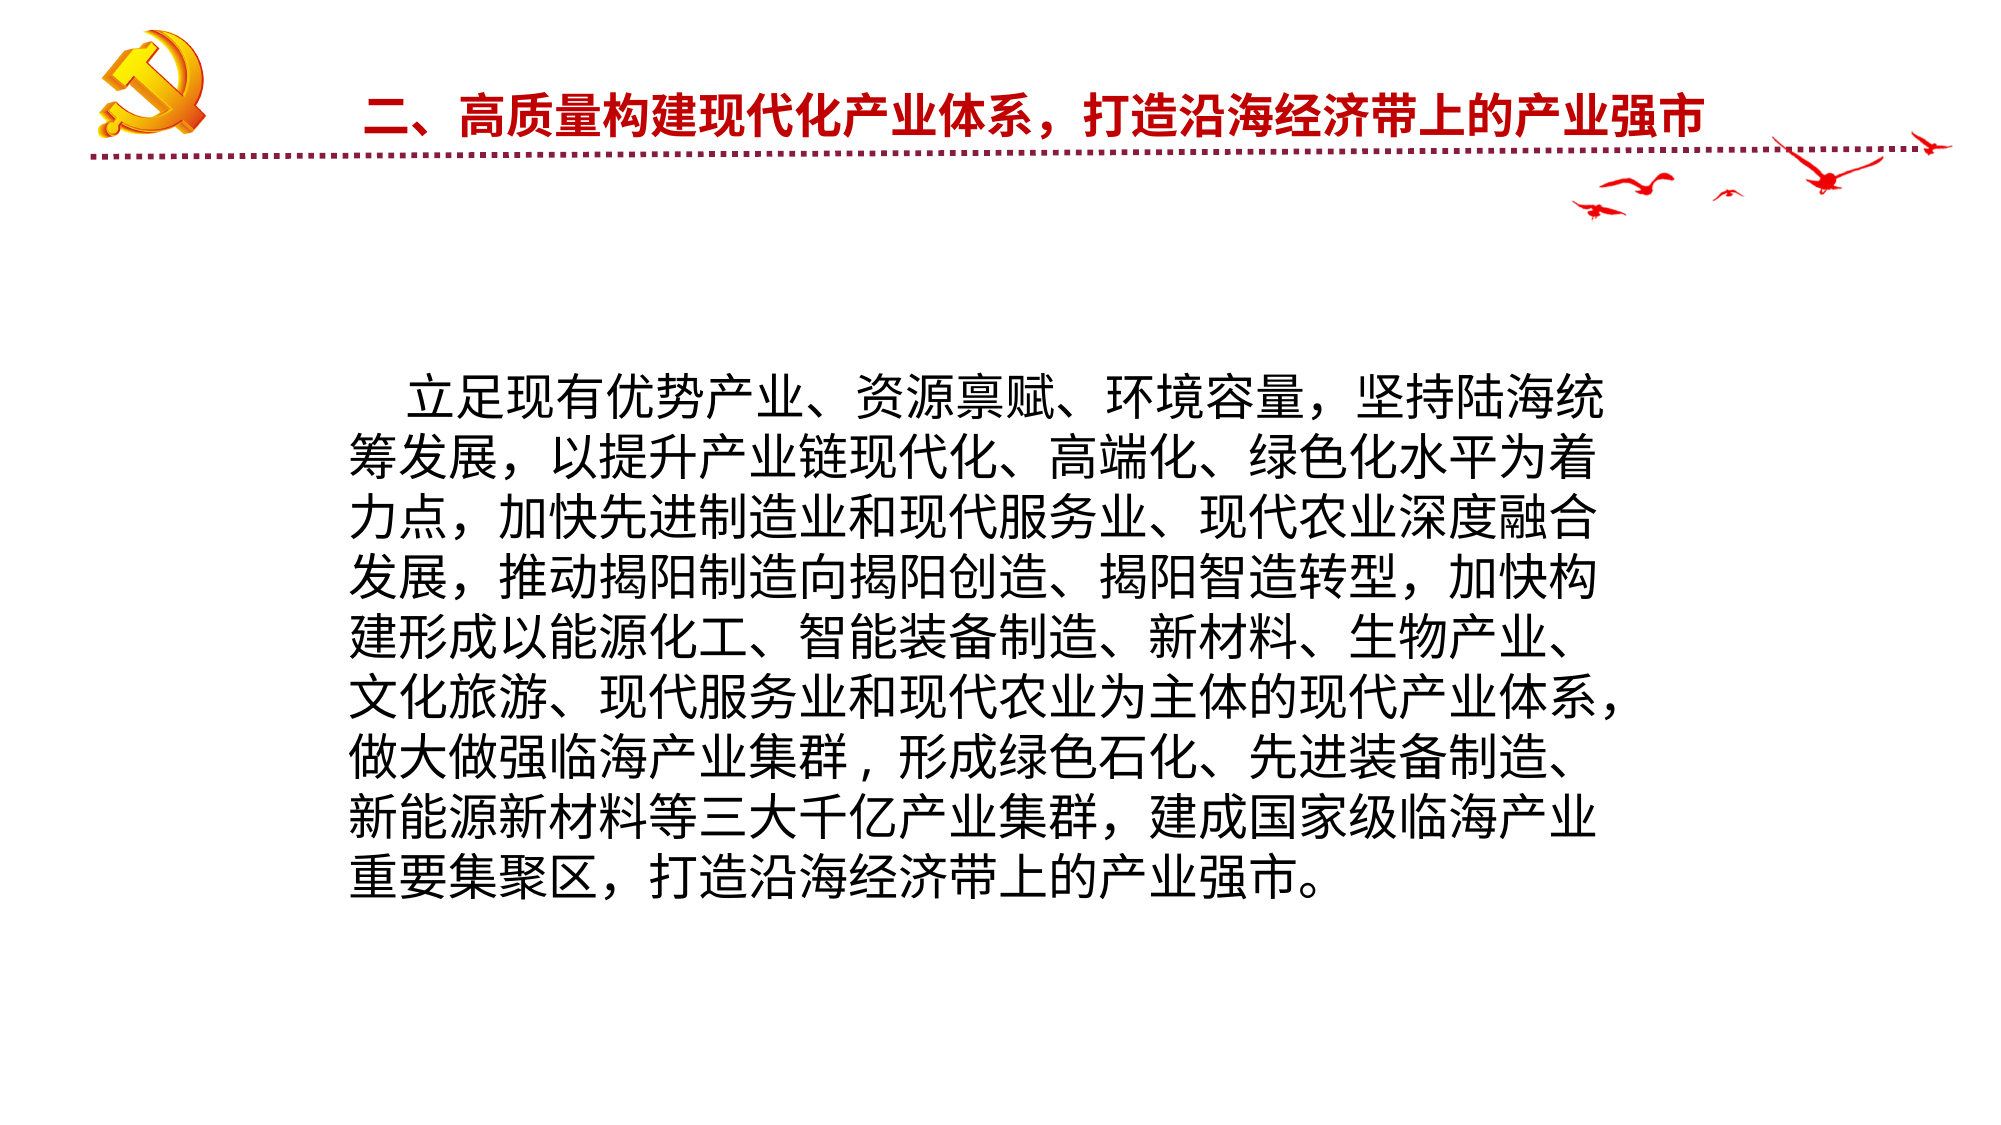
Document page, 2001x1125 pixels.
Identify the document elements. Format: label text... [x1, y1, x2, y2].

text_box 立足现有优势产业、资源禀赋、环境容量，坚持陆海统筹发展，以提升产业链现代化、高端化、绿色化水平为着力点，加快先进制造业和现代服务业、现代农业深度融合发展，推动揭阳制造向揭阳创造、揭阳智造转型，加快构建形成以能源化工、智能装备制造、新材料、生物产业、文化旅游、现代服务业和现代农业为主体的现代产业体系，做大做强临海产业集群, 形成绿色石化、先进装备制造、新能源新材料等三大千亿产业集群，建成国家级临海产业重要集聚区，打造沿海经济带上的产业强市。 [333, 358, 1635, 914]
text_box 二、高质量构建现代化产业体系，打造沿海经济带上的产业强市 [249, 66, 1820, 258]
picture [90, 24, 214, 144]
picture [1536, 110, 1971, 284]
